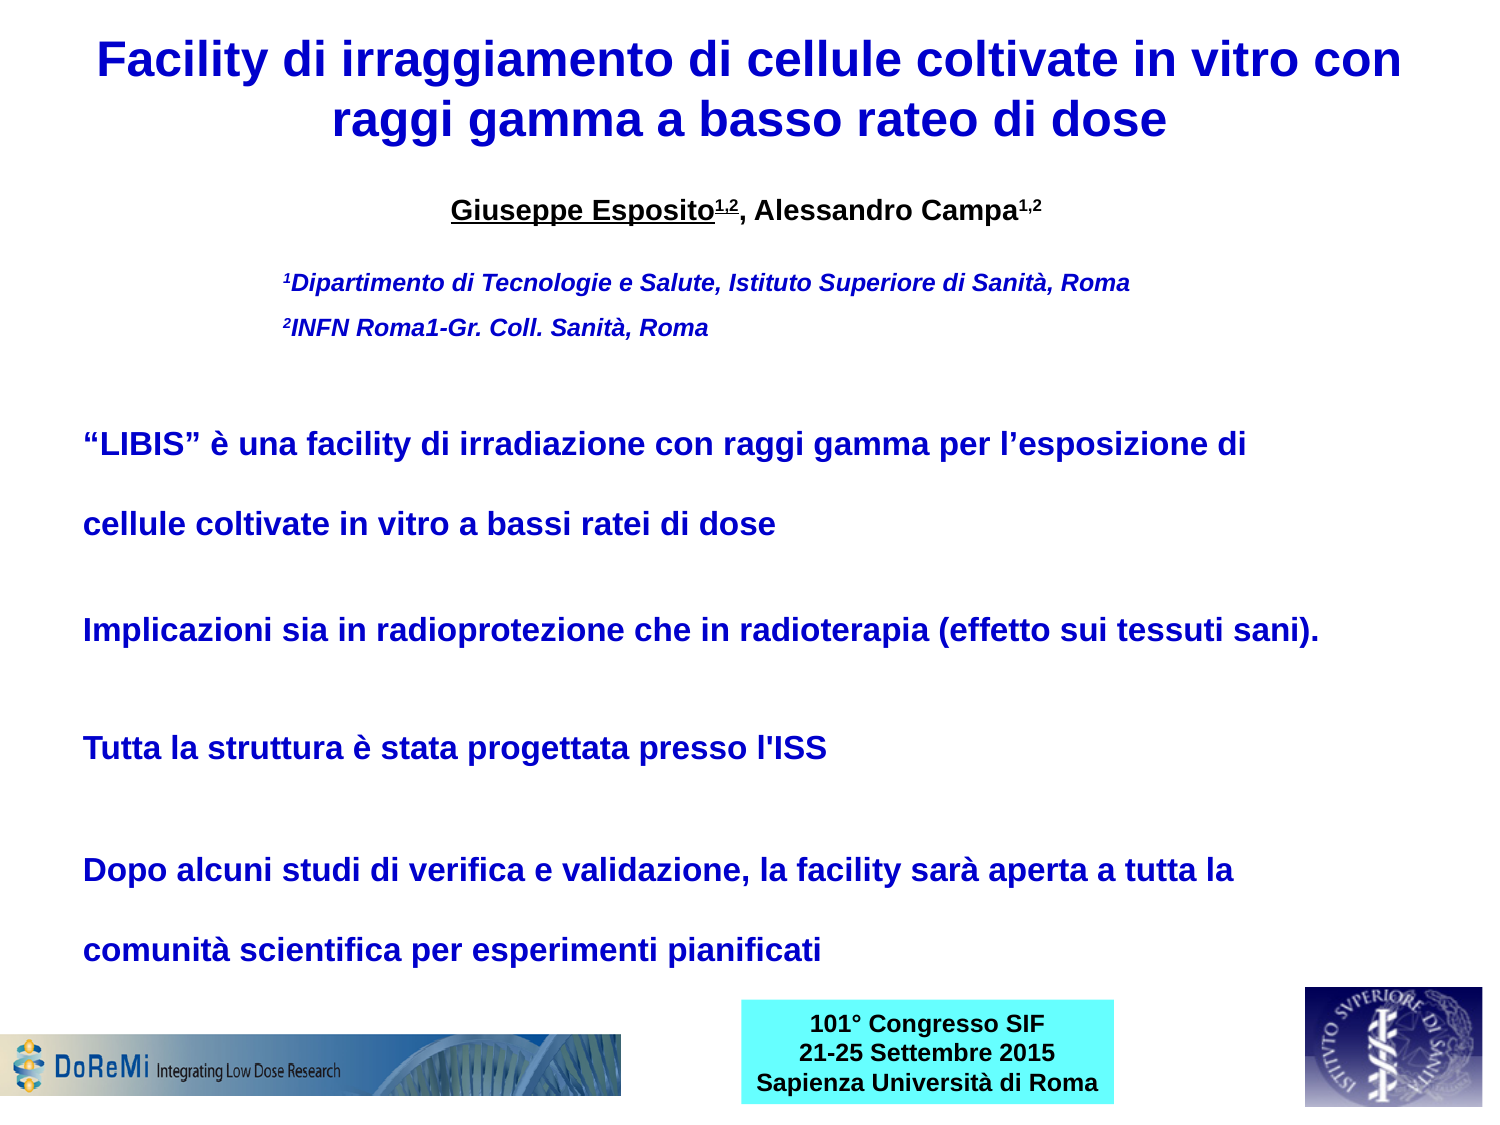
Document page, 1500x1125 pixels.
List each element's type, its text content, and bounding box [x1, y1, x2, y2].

text_box Tutta la struttura è stata progettata presso l'ISS [68, 679, 1318, 774]
text_box 101° Congresso SIF 21-25 Settembre 2015 Sapienza Università di Roma [741, 999, 1114, 1105]
text_box Implicazioni sia in radioprotezione che in radioterapia (effetto sui tessuti sani). [68, 561, 1375, 656]
text_box “LIBIS” è una facility di irradiazione con raggi gamma per l’esposizione di cellule coltivate in vitro a bassi ratei di dose [68, 374, 1318, 550]
text_box 1Dipartimento di Tecnologie e Salute, Istituto Superiore di Sanità, Roma 2INFN Roma1-Gr. Coll. Sanità, Roma [268, 244, 1209, 349]
picture [1304, 987, 1483, 1107]
text_box Giuseppe Esposito1,2, Alessandro Campa1,2 [58, 183, 1434, 234]
text_box Facility di irraggiamento di cellule coltivate in vitro con raggi gamma a basso rateo di dose [29, 18, 1471, 154]
text_box Dopo alcuni studi di verifica e validazione, la facility sarà aperta a tutta la comunità scientifica per esperimenti pianificati [68, 801, 1318, 976]
picture [0, 1034, 621, 1096]
